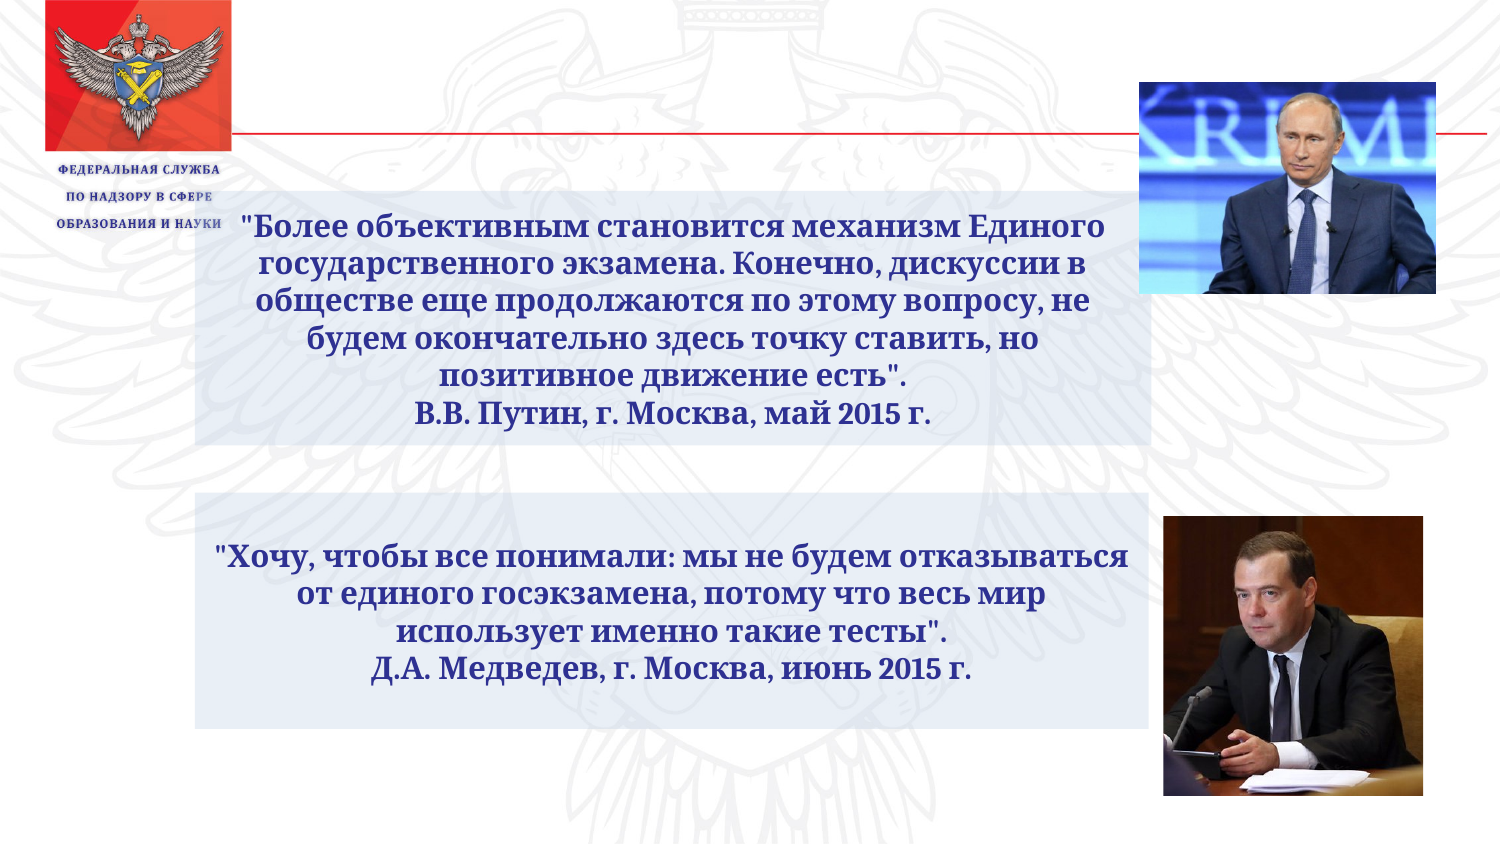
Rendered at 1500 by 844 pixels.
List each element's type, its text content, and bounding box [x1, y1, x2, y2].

picture [0, 0, 1500, 844]
text_box [124, 54, 1294, 173]
text_box "Более объективным становится механизм Единого государственного экзамена. Конечно, дискуссии в обществе еще продолжаются по этому вопросу, не будем окончательно здесь точку ставить, но позитивное движение есть". В.В. Путин, г. Москва, май 2015 г. [193, 189, 1153, 447]
text_box "Хочу, чтобы все понимали: мы не будем отказываться от единого госэкзамена, потому что весь мир использует именно такие тесты". Д.А. Медведев, г. Москва, июнь 2015 г. [193, 491, 1151, 731]
